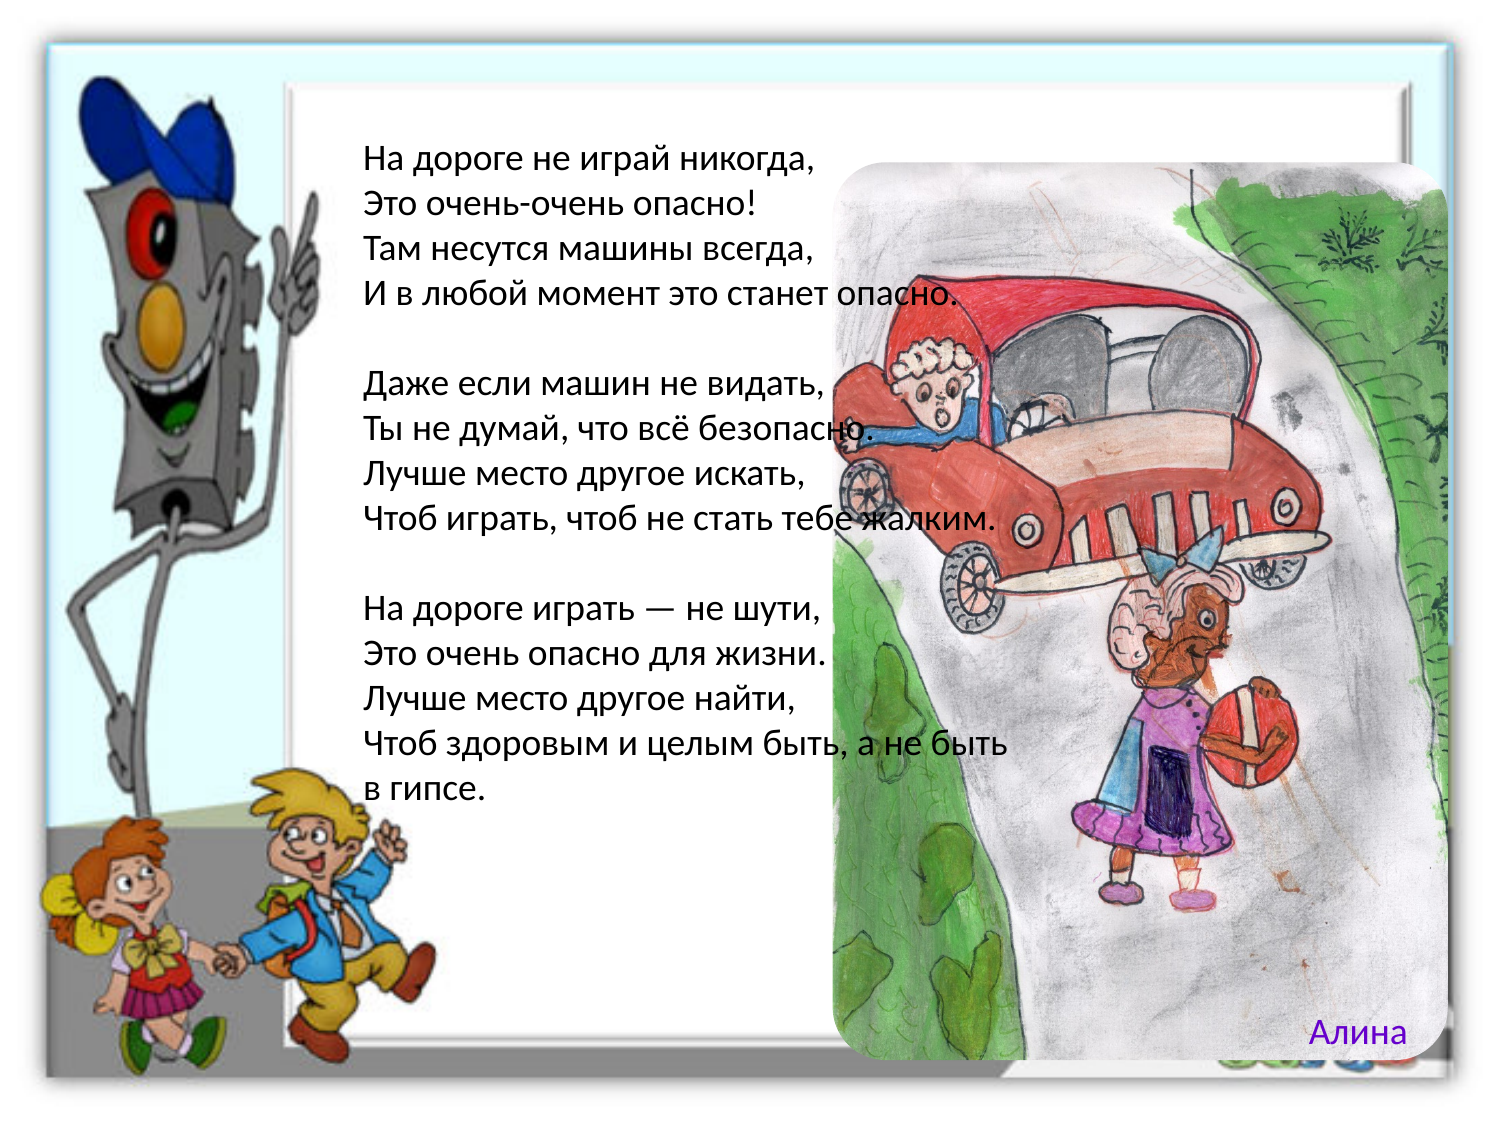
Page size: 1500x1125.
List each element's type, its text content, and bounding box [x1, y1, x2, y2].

text_box На дороге не играй никогда, Это очень-очень опасно! Там несутся машины всегда, И в любой момент это станет опасно. Даже если машин не видать, Ты не думай, что всё безопасно. Лучше место другое искать, Чтоб играть, чтоб не стать тебе жалким. На дороге играть — не шути, Это очень опасно для жизни. Лучше место другое найти, Чтоб здоровым и целым быть, а не быть в гипсе. [348, 125, 1041, 816]
picture [0, 0, 1500, 1125]
